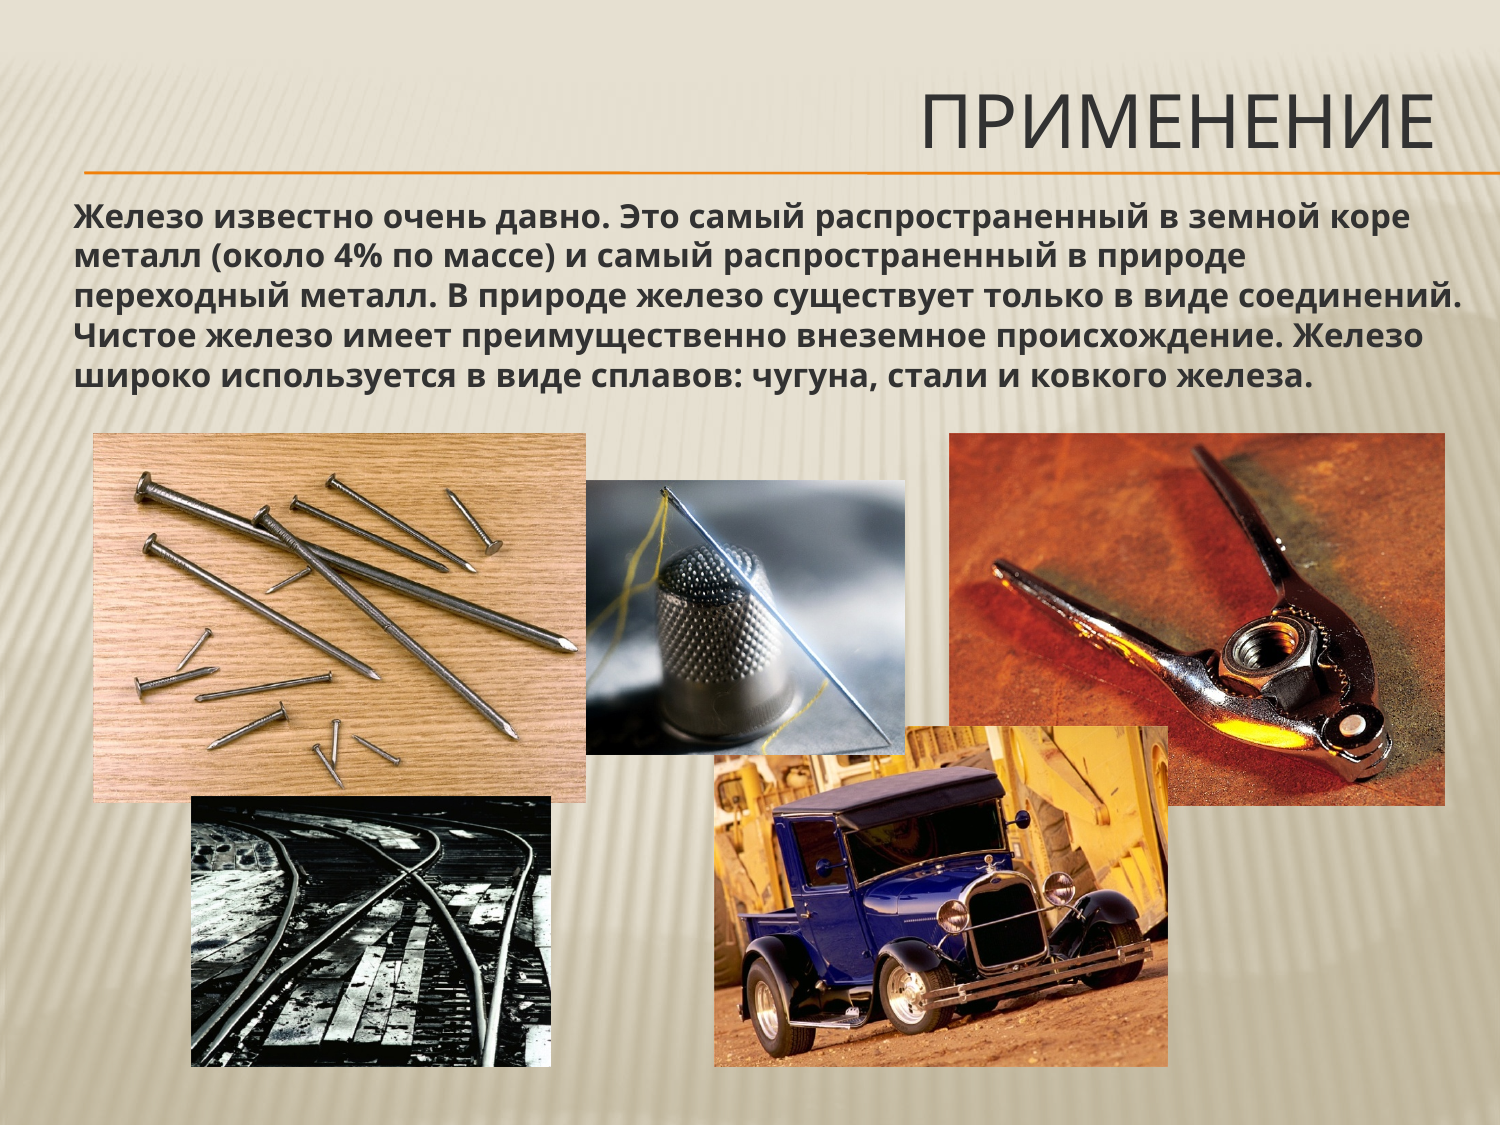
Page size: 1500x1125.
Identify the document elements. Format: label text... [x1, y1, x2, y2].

list Железо известно очень давно. Это самый распространенный в земной коре металл (около 4% по массе) и самый распространенный в природе переходный металл. В природе железо существует только в виде соединений. Чистое железо имеет преимущественно внеземное происхождение. Железо широко используется в виде сплавов: чугуна, стали и ковкого железа. [58, 187, 1487, 434]
title Применение [46, 49, 1472, 188]
picture [93, 433, 587, 1067]
picture [588, 433, 1445, 1067]
